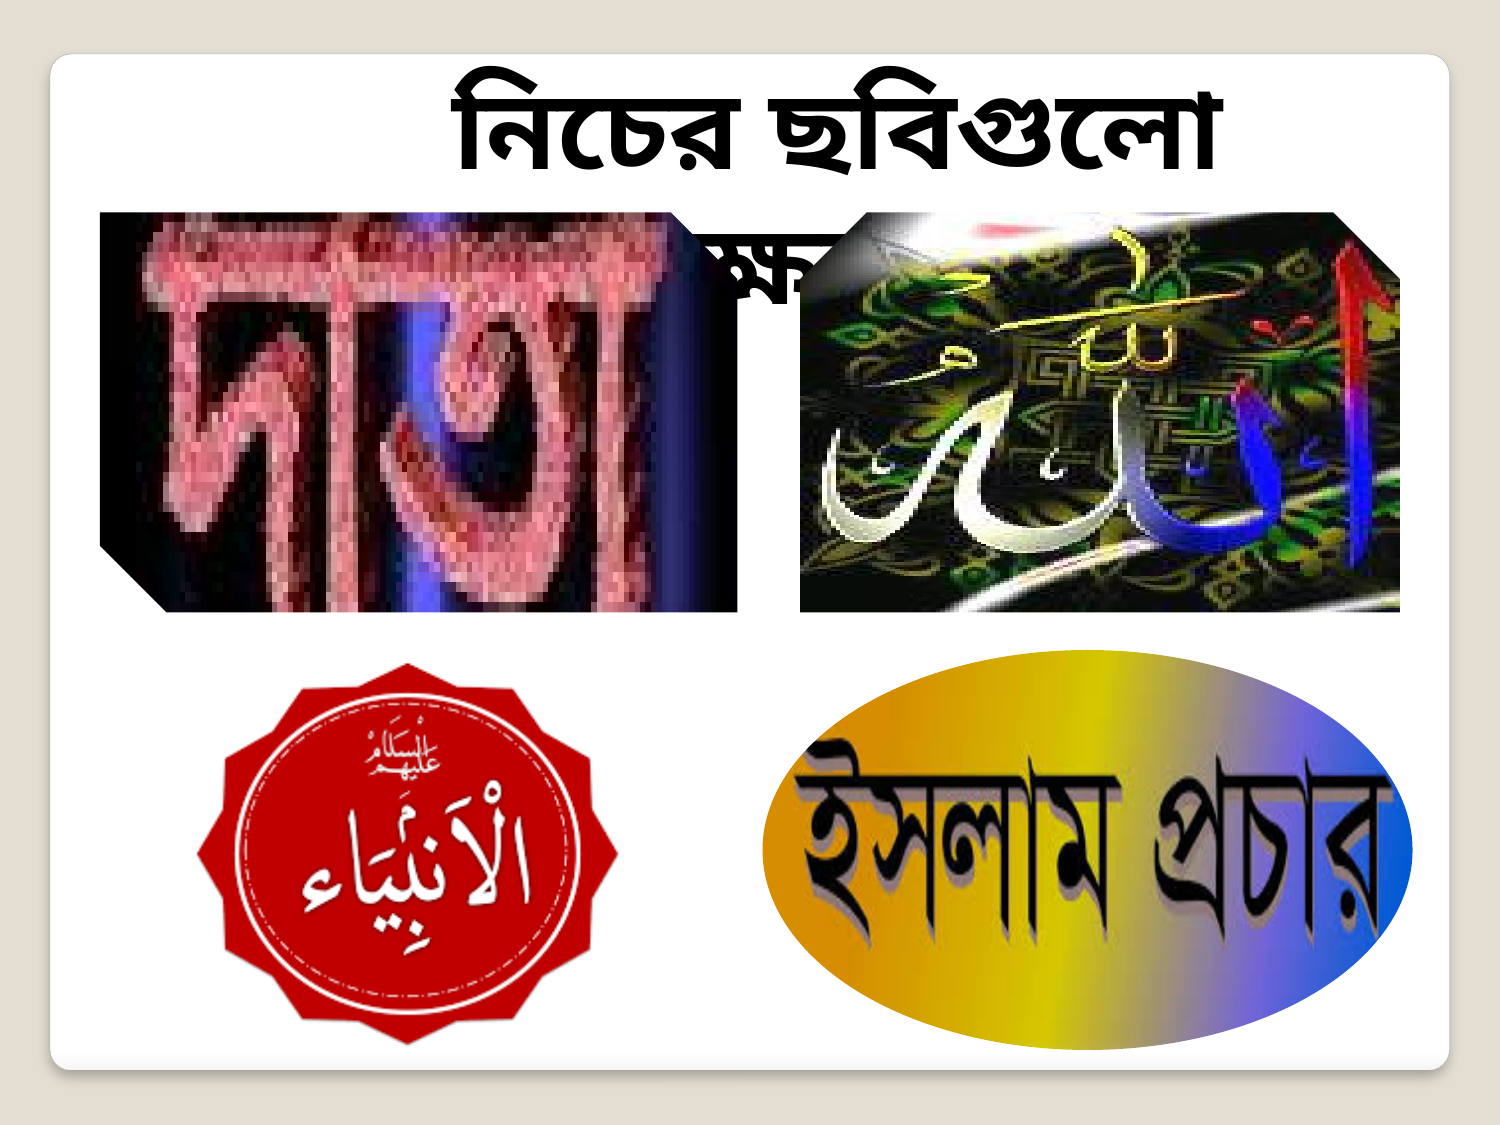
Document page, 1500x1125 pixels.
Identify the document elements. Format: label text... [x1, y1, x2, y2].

picture [799, 212, 1401, 613]
picture [174, 662, 688, 1049]
text_box নিচের ছবিগুলো লক্ষ্য কর [337, 49, 1338, 335]
picture [762, 649, 1413, 1051]
picture [99, 212, 738, 613]
